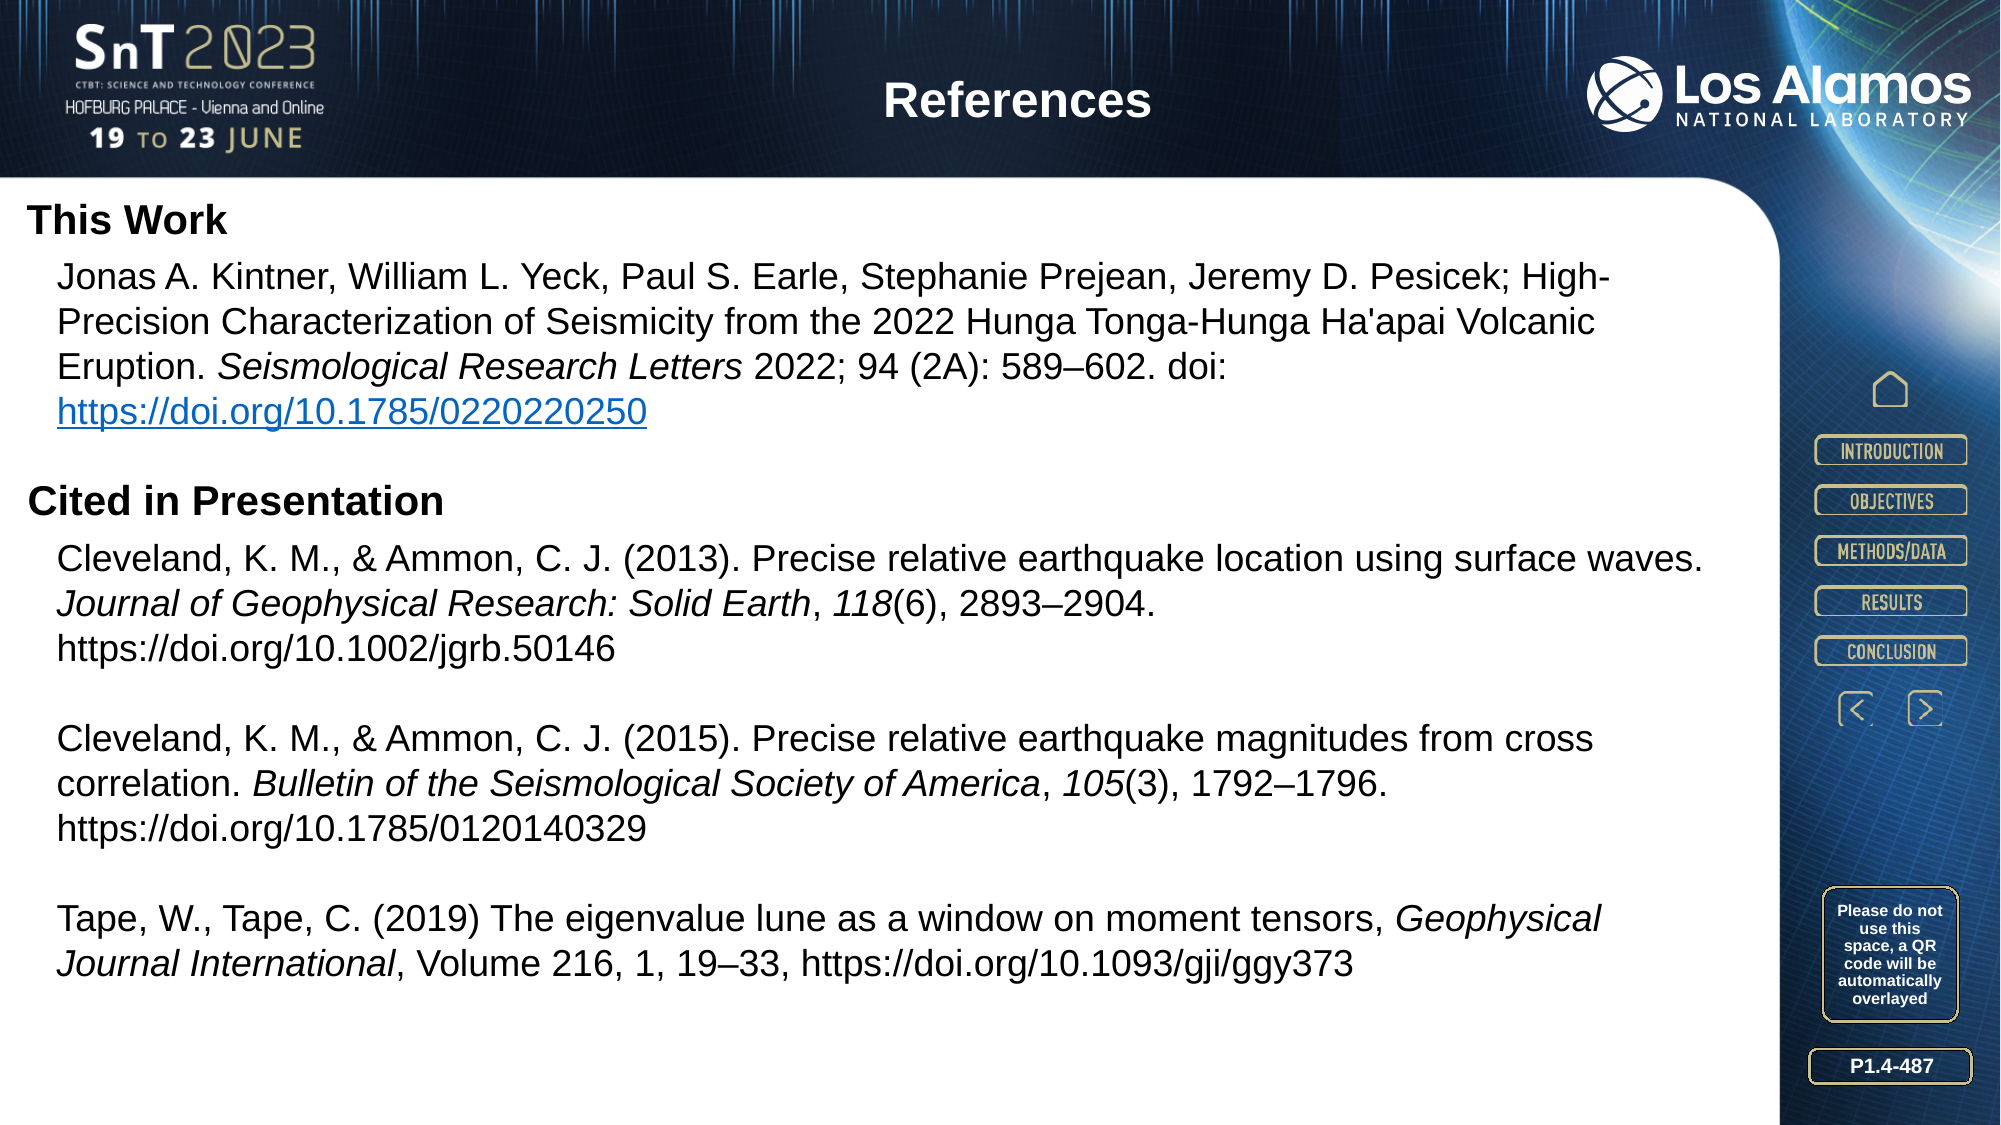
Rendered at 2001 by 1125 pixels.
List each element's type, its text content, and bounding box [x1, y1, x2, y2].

text_box Cleveland, K. M., & Ammon, C. J. (2013). Precise relative earthquake location using surface waves. Journal of Geophysical Research: Solid Earth, 118(6), 2893–2904. https://doi.org/10.1002/jgrb.50146 Cleveland, K. M., & Ammon, C. J. (2015). Precise relative earthquake magnitudes from cross correlation. Bulletin of the Seismological Society of America, 105(3), 1792–1796. https://doi.org/10.1785/0120140329 Tape, W., Tape, C. (2019) The eigenvalue lune as a window on moment tensors, Geophysical Journal International, Volume 216, 1, 19–33, https://doi.org/10.1093/gji/ggy373 [41, 526, 1730, 1037]
text_box Please do not use this space, a QR code will be automatically overlayed [1821, 894, 1959, 1017]
text_box Cited in Presentation [12, 466, 460, 532]
text_box P1.4-487 [1824, 1047, 1960, 1086]
picture [0, 0, 2001, 1125]
text_box References [359, 43, 1676, 136]
text_box This Work [11, 185, 243, 251]
text_box Jonas A. Kintner, William L. Yeck, Paul S. Earle, Stephanie Prejean, Jeremy D. Pesicek; High‐Precision Characterization of Seismicity from the 2022 Hunga Tonga‐Hunga Ha'apai Volcanic Eruption. Seismological Research Letters 2022; 94 (2A): 589–602. doi: https://doi.org/10.1785/0220220250 [42, 244, 1707, 440]
